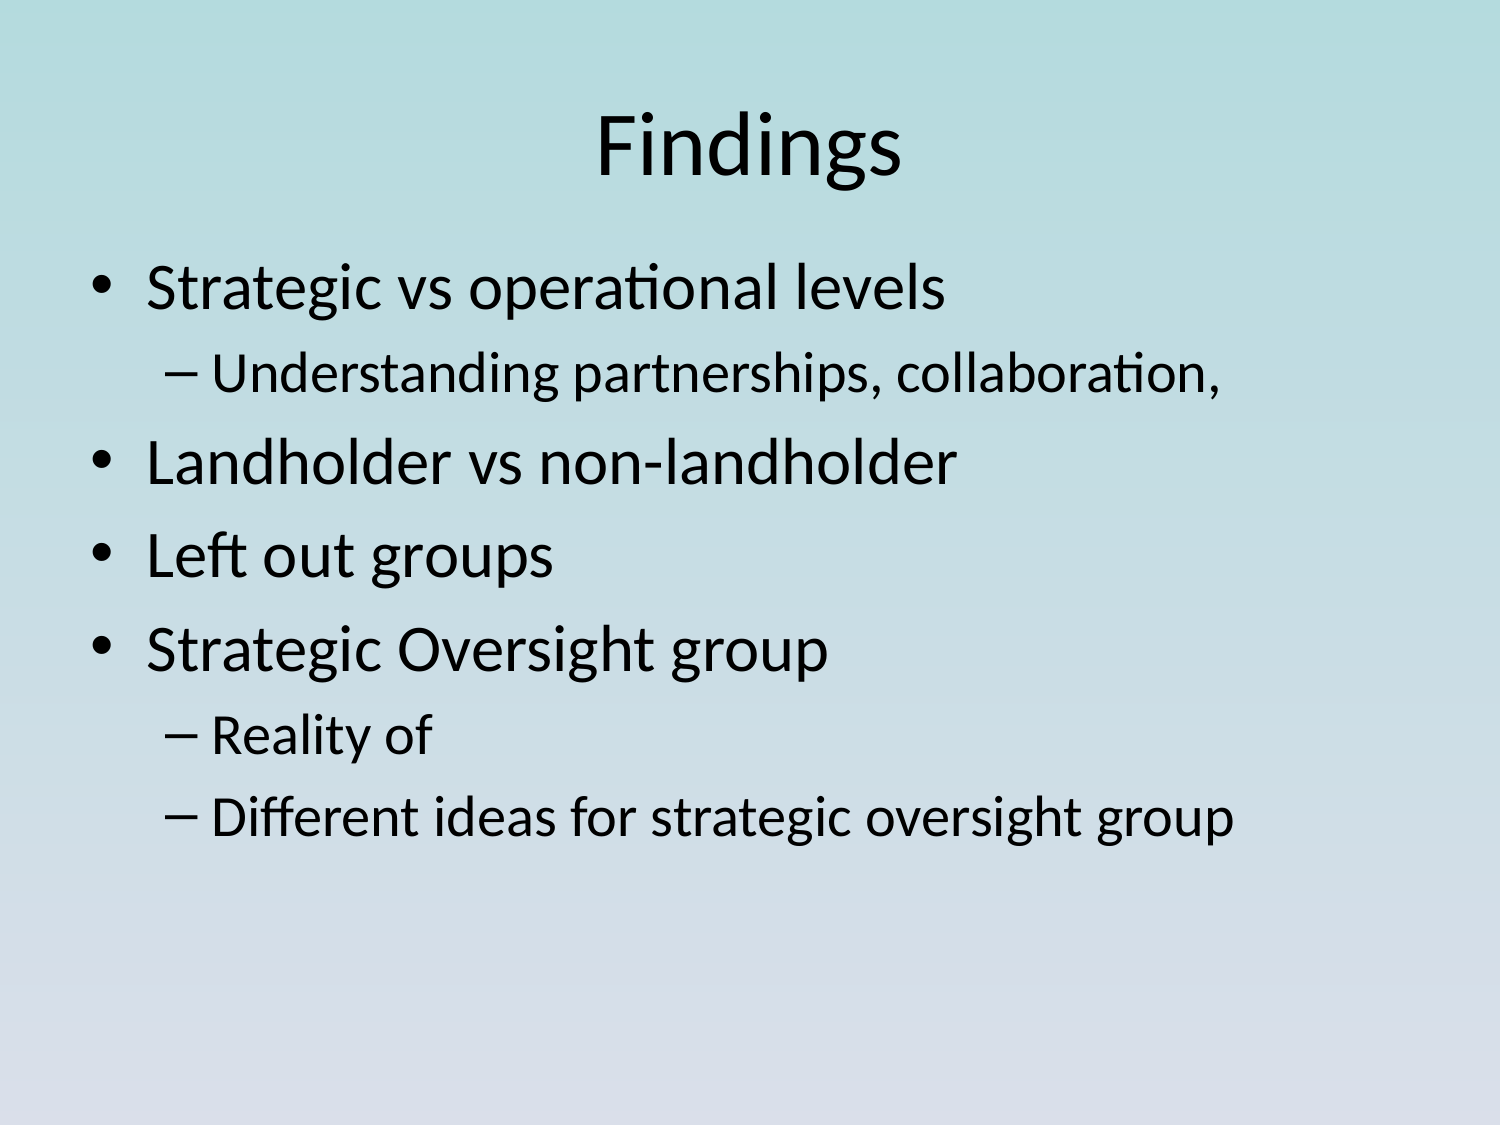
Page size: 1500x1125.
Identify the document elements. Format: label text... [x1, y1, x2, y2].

list Strategic vs operational levels Understanding partnerships, collaboration, Landholder vs non-landholder Left out groups Strategic Oversight group Reality of Different ideas for strategic oversight group [75, 235, 1425, 1005]
title Findings [75, 45, 1425, 233]
